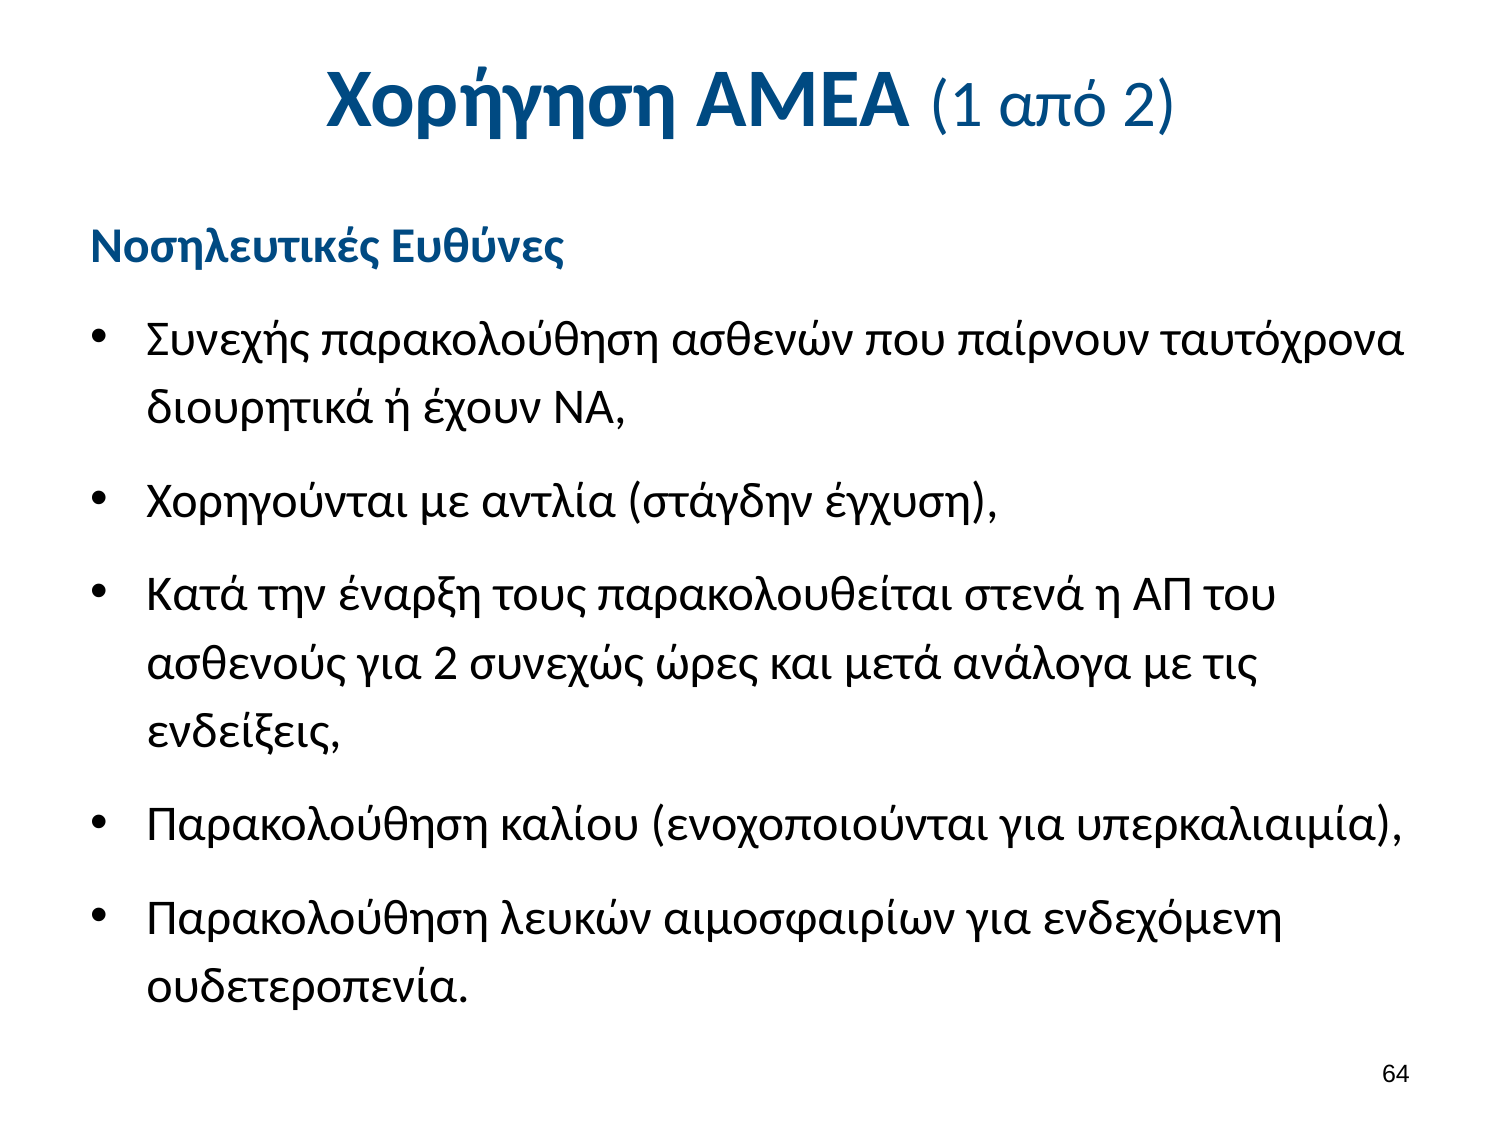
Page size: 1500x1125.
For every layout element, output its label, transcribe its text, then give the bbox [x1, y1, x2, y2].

title Χορήγηση ΑΜΕΑ (1 από 2) [76, 19, 1427, 169]
list Νοσηλευτικές Ευθύνες Συνεχής παρακολούθηση ασθενών που παίρνουν ταυτόχρονα διουρητικά ή έχουν ΝΑ, Χορηγούνται με αντλία (στάγδην έγχυση), Κατά την έναρξη τους παρακολουθείται στενά η ΑΠ του ασθενούς για 2 συνεχώς ώρες και μετά ανάλογα με τις ενδείξεις, Παρακολούθηση καλίου (ενοχοποιούνται για υπερκαλιαιμία), Παρακολούθηση λευκών αιμοσφαιρίων για ενδεχόμενη ουδετεροπενία. [75, 196, 1425, 1024]
slide_number 63 [1074, 1042, 1425, 1103]
